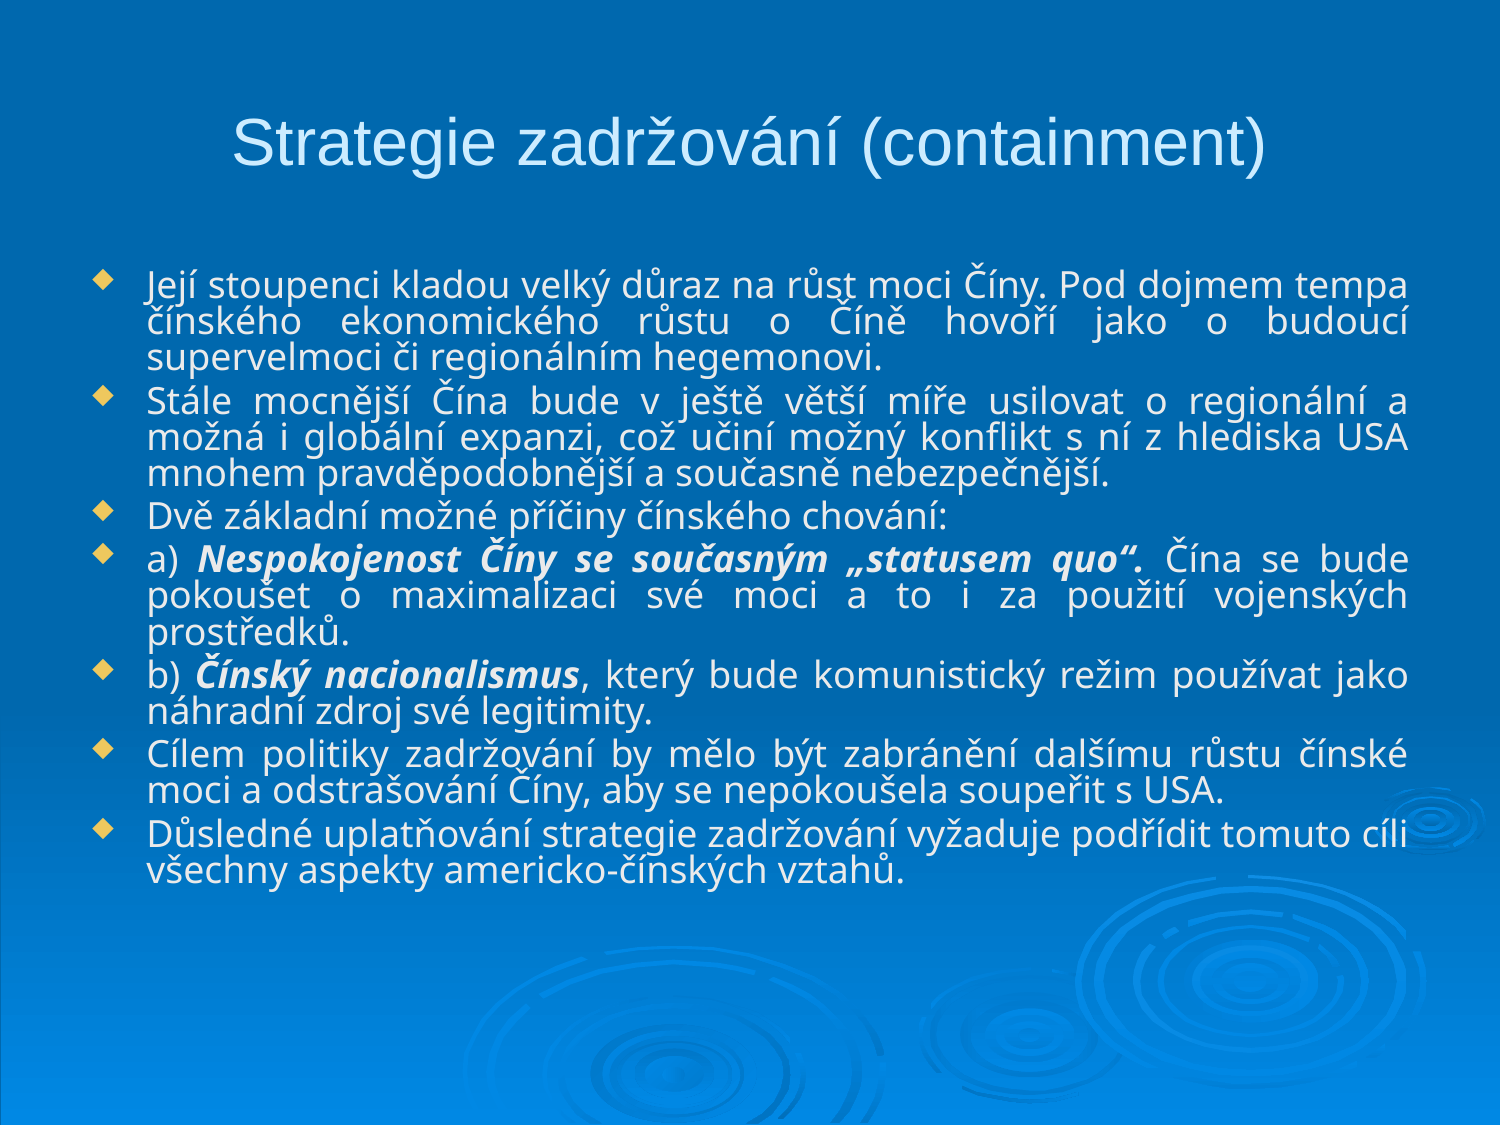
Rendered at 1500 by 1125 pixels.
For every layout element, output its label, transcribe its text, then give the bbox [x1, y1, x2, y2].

title Strategie zadržování (containment) [75, 45, 1425, 233]
list Její stoupenci kladou velký důraz na růst moci Číny. Pod dojmem tempa čínského ekonomického růstu o Číně hovoří jako o budoucí supervelmoci či regionálním hegemonovi. Stále mocnější Čína bude v ještě větší míře usilovat o regionální a možná i globální expanzi, což učiní možný konflikt s ní z hlediska USA mnohem pravděpodobnější a současně nebezpečnější. Dvě základní možné příčiny čínského chování: a) Nespokojenost Číny se současným „statusem quo“. Čína se bude pokoušet o maximalizaci své moci a to i za použití vojenských prostředků. b) Čínský nacionalismus, který bude komunistický režim používat jako náhradní zdroj své legitimity. Cílem politiky zadržování by mělo být zabránění dalšímu růstu čínské moci a odstrašování Číny, aby se nepokoušela soupeřit s USA. Důsledné uplatňování strategie zadržování vyžaduje podřídit tomuto cíli všechny aspekty americko-čínských vztahů. [75, 262, 1425, 1005]
